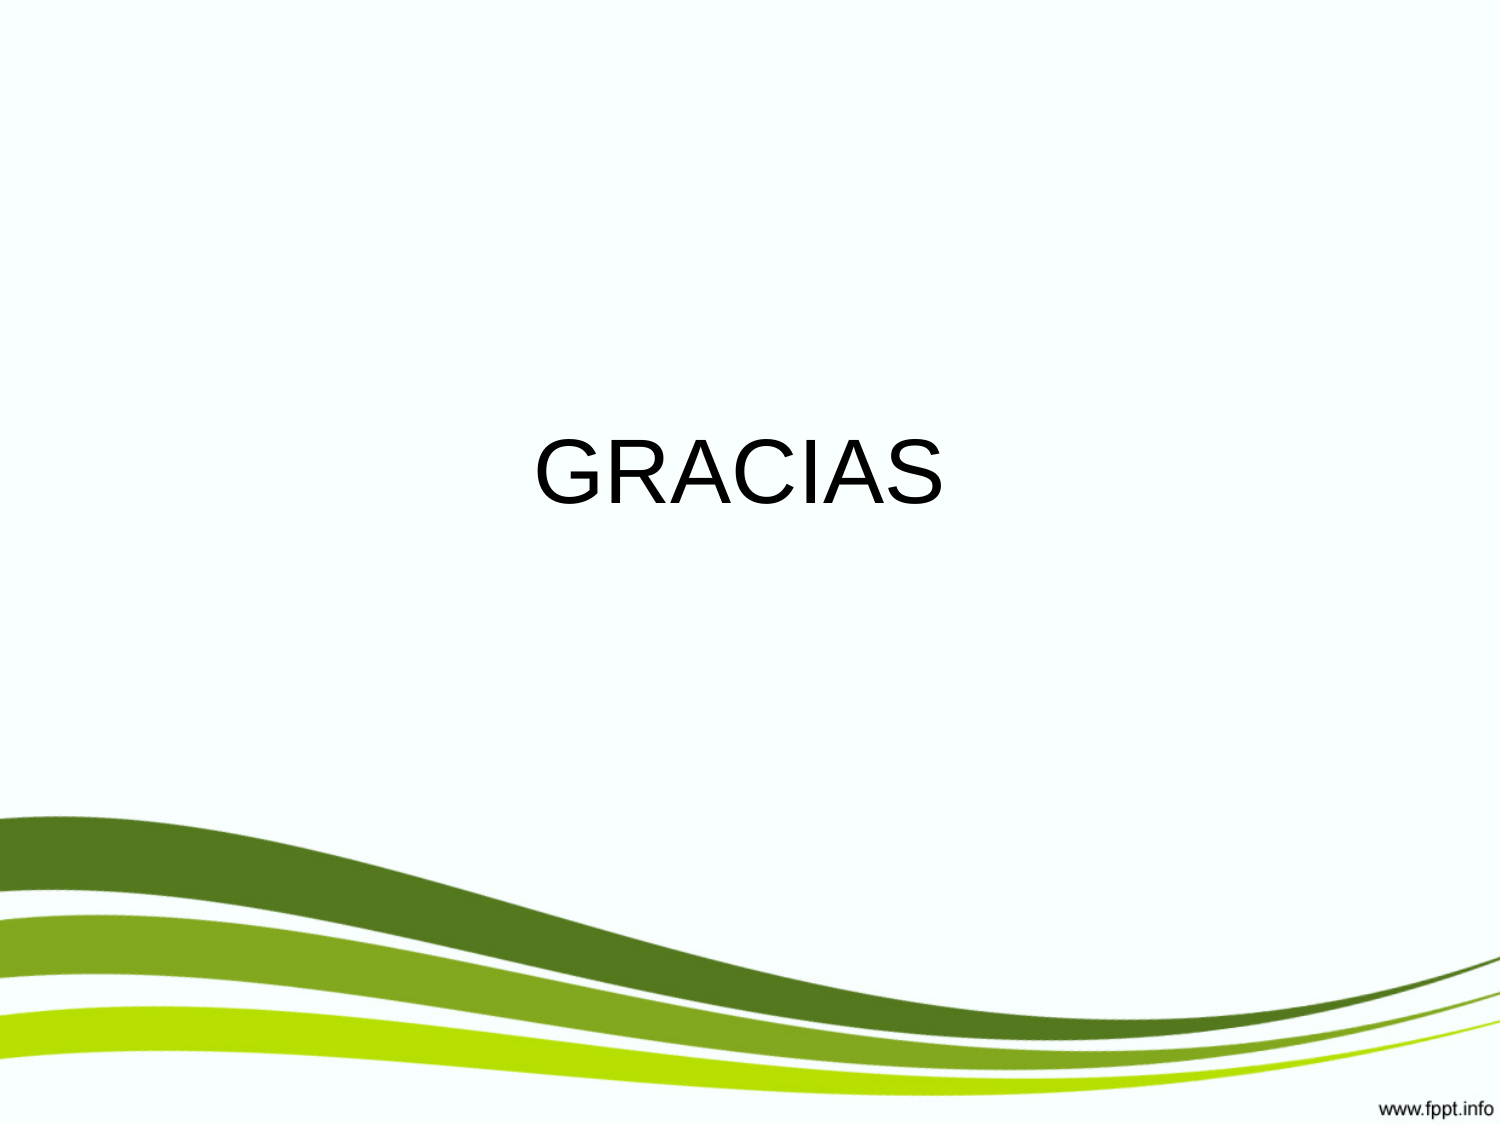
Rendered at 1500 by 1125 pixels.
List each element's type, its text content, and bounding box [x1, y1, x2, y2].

title GRACIAS [64, 373, 1416, 562]
picture [0, 0, 1500, 1125]
